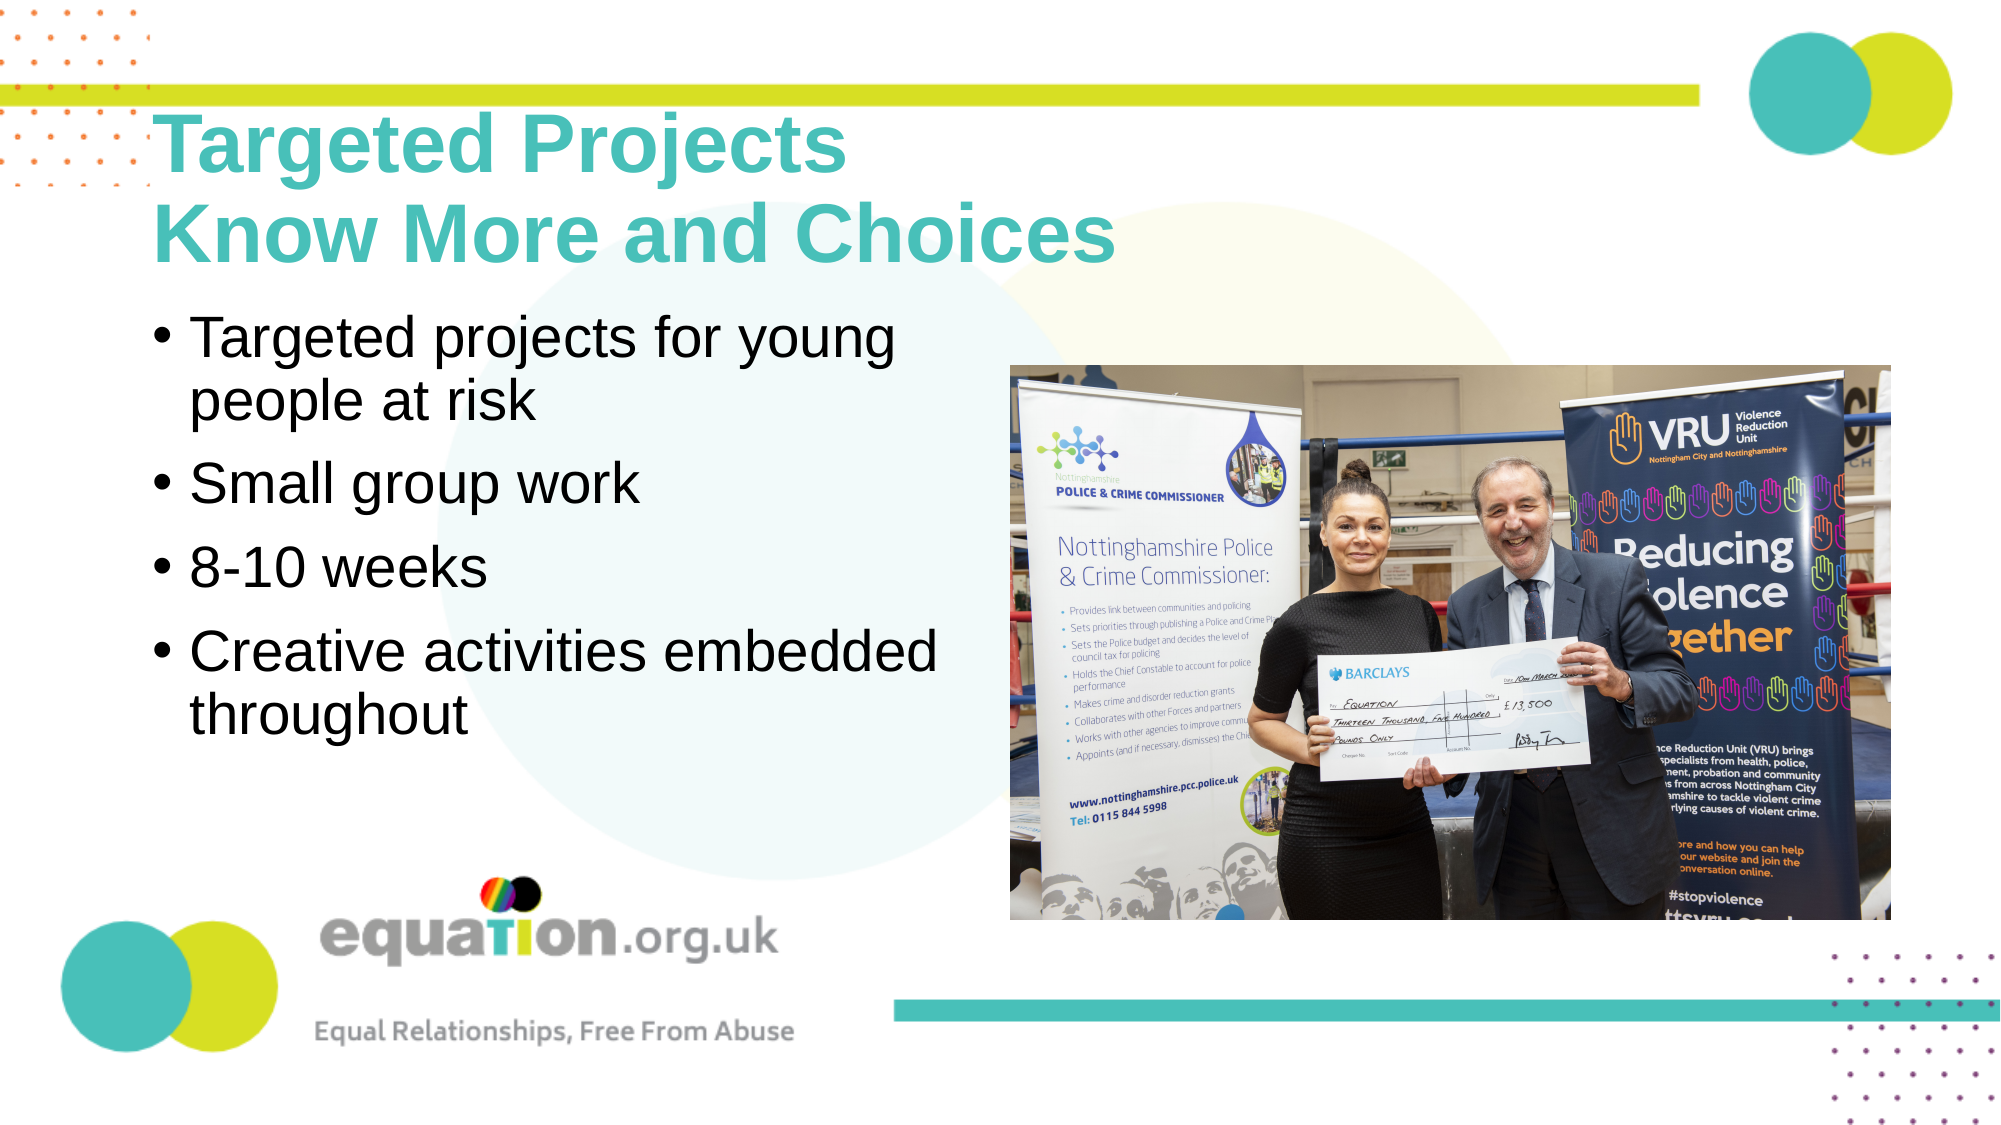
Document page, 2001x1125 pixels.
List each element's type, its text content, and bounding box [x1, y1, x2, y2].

title Targeted Projects Know More and Choices [137, 82, 1863, 300]
list Targeted projects for young people at risk Small group work 8-10 weeks Creative activities embedded throughout [137, 299, 988, 856]
picture [0, 0, 2001, 1125]
